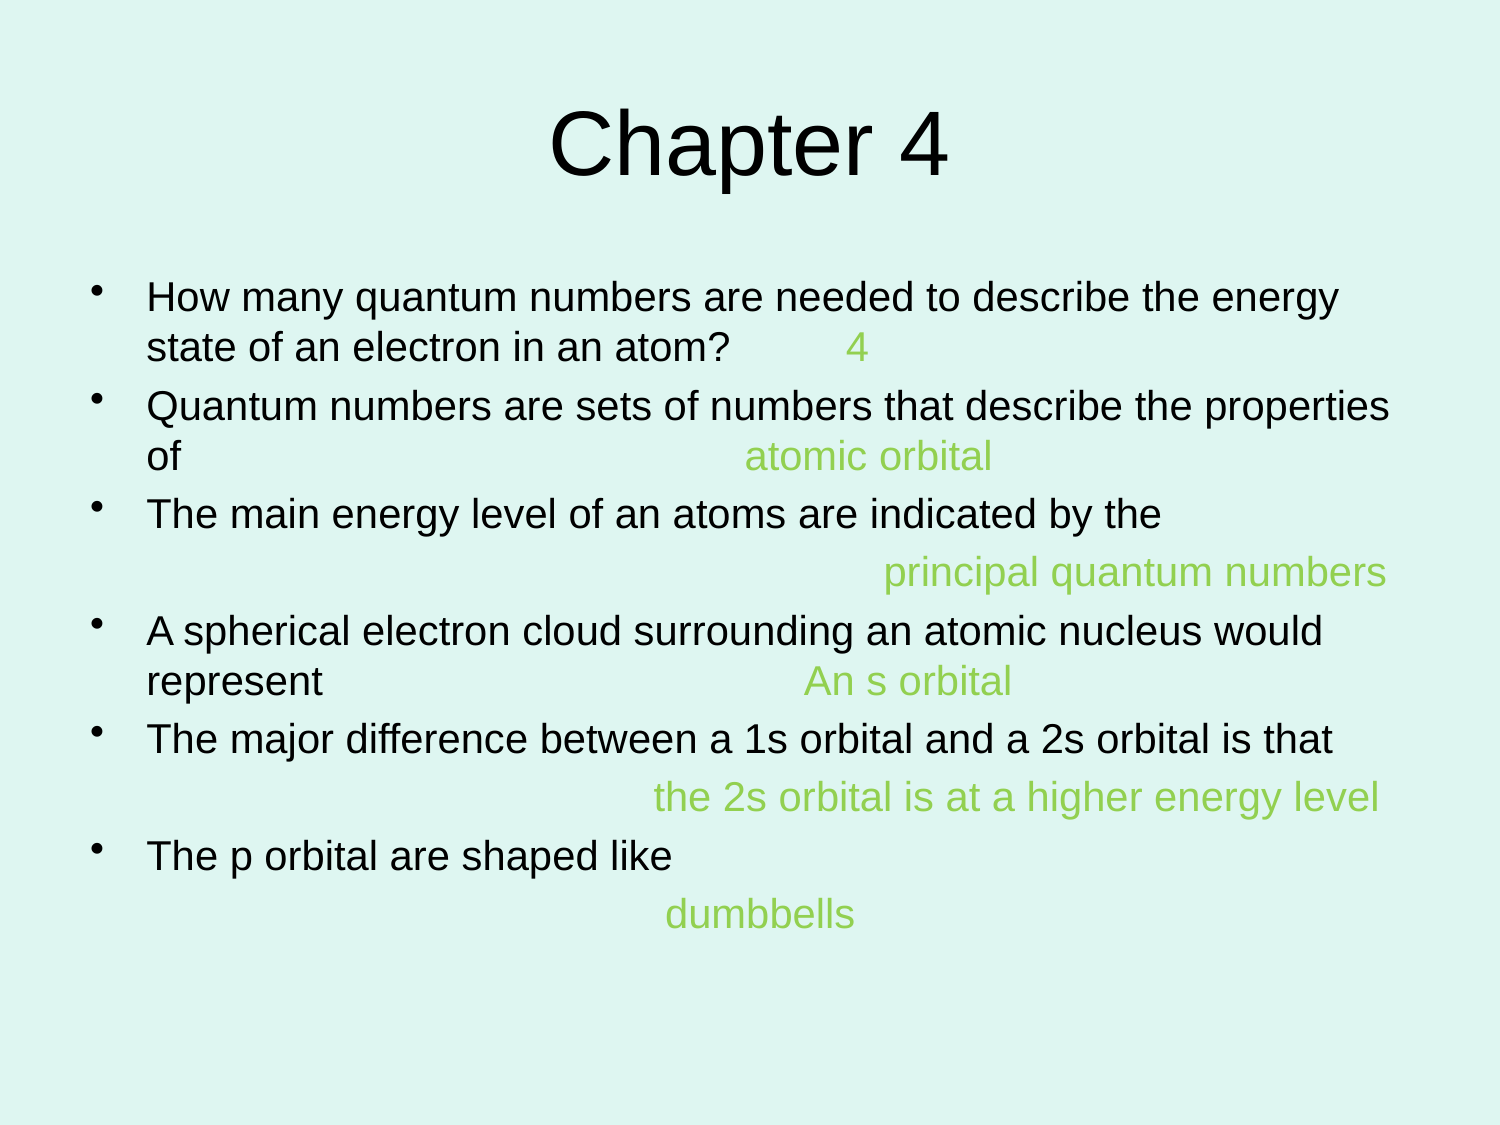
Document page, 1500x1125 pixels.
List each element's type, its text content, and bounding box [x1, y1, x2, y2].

list How many quantum numbers are needed to describe the energy state of an electron in an atom? 4 Quantum numbers are sets of numbers that describe the properties of atomic orbital The main energy level of an atoms are indicated by the principal quantum numbers A spherical electron cloud surrounding an atomic nucleus would represent An s orbital The major difference between a 1s orbital and a 2s orbital is that the 2s orbital is at a higher energy level The p orbital are shaped like dumbbells [75, 262, 1425, 1005]
title Chapter 4 [75, 45, 1425, 233]
